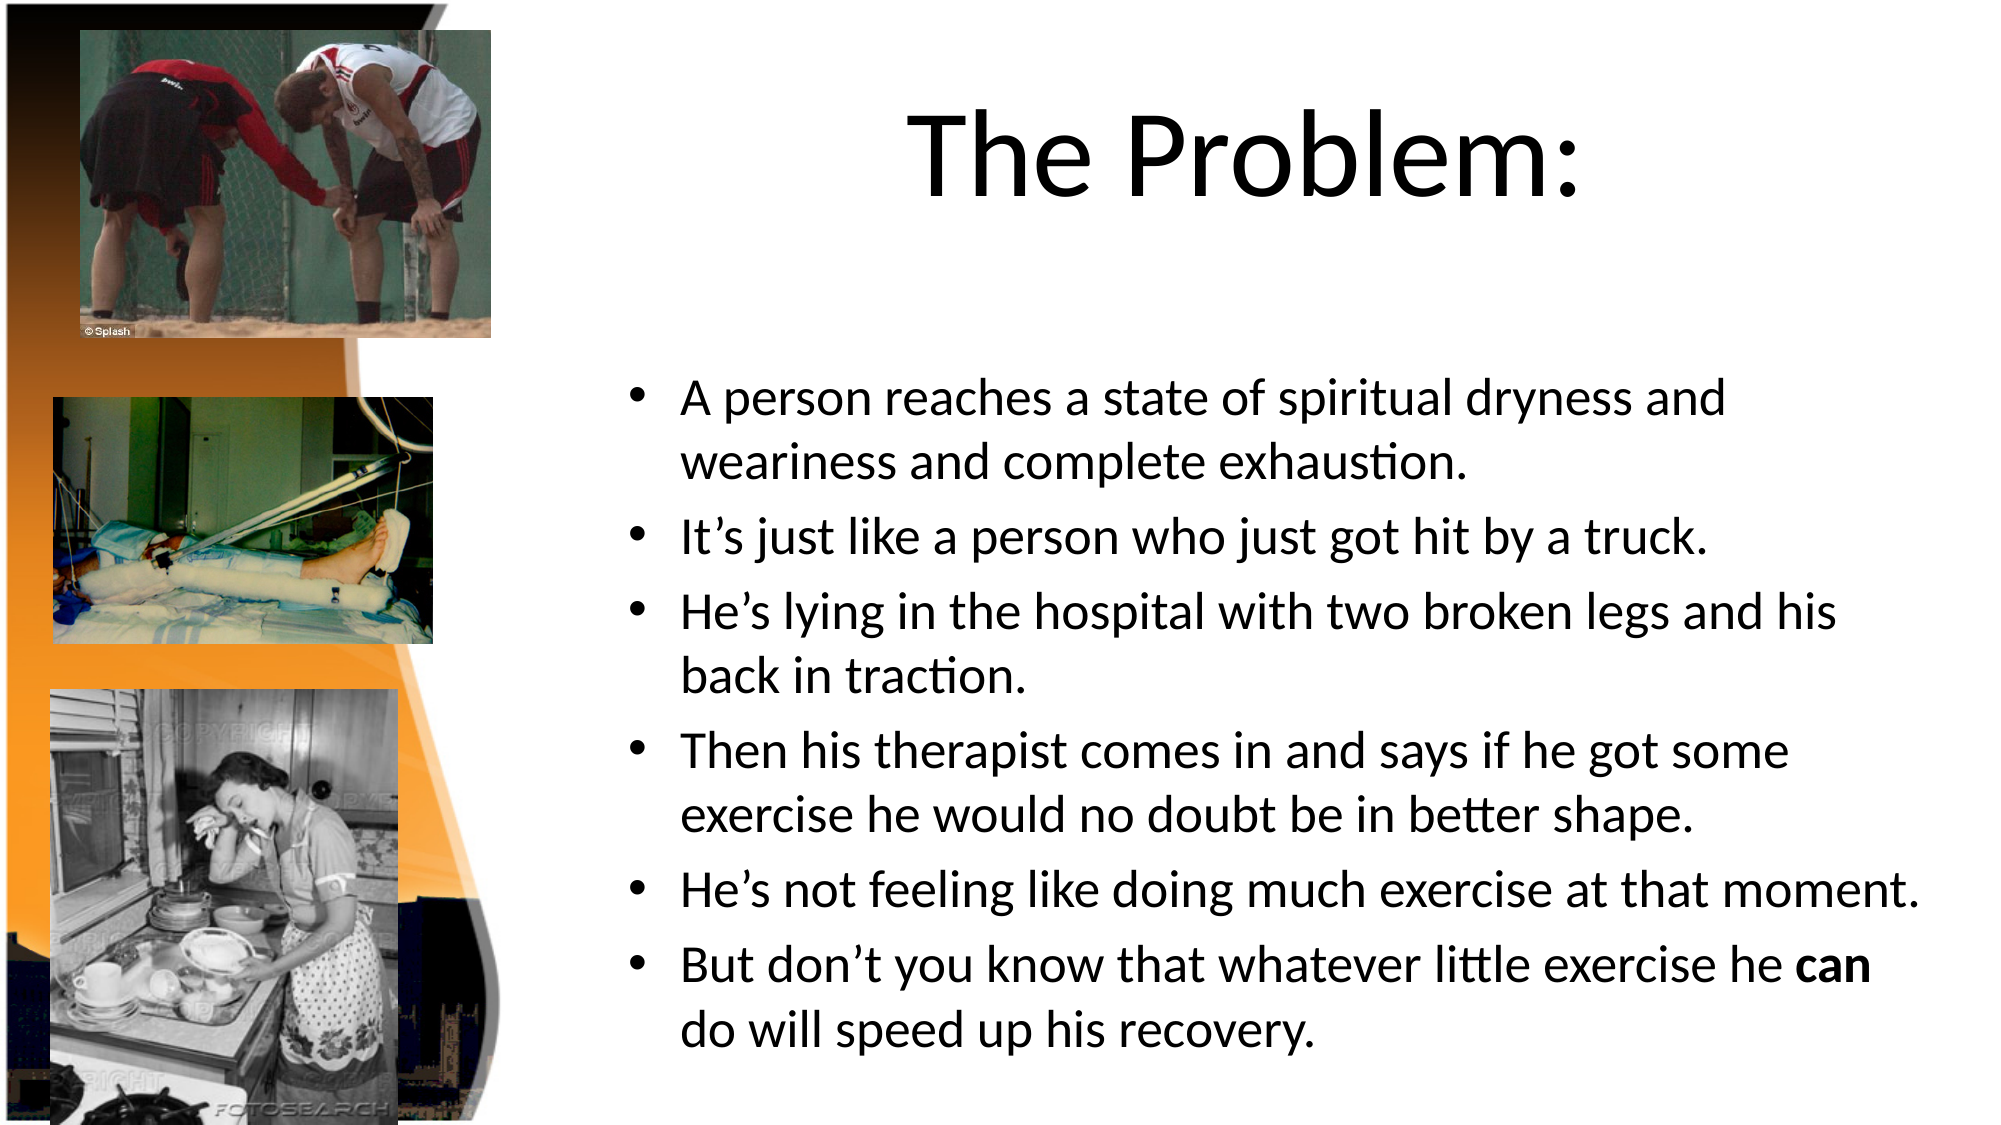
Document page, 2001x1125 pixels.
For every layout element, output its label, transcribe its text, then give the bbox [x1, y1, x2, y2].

title The Problem: [765, 46, 1727, 247]
list A person reaches a state of spiritual dryness and weariness and complete exhaustion. It’s just like a person who just got hit by a truck. He’s lying in the hospital with two broken legs and his back in traction. Then his therapist comes in and says if he got some exercise he would no doubt be in better shape. He’s not feeling like doing much exercise at that moment. But don’t you know that whatever little exercise he can do will speed up his recovery. [613, 280, 1950, 1107]
picture [0, 0, 2001, 1125]
